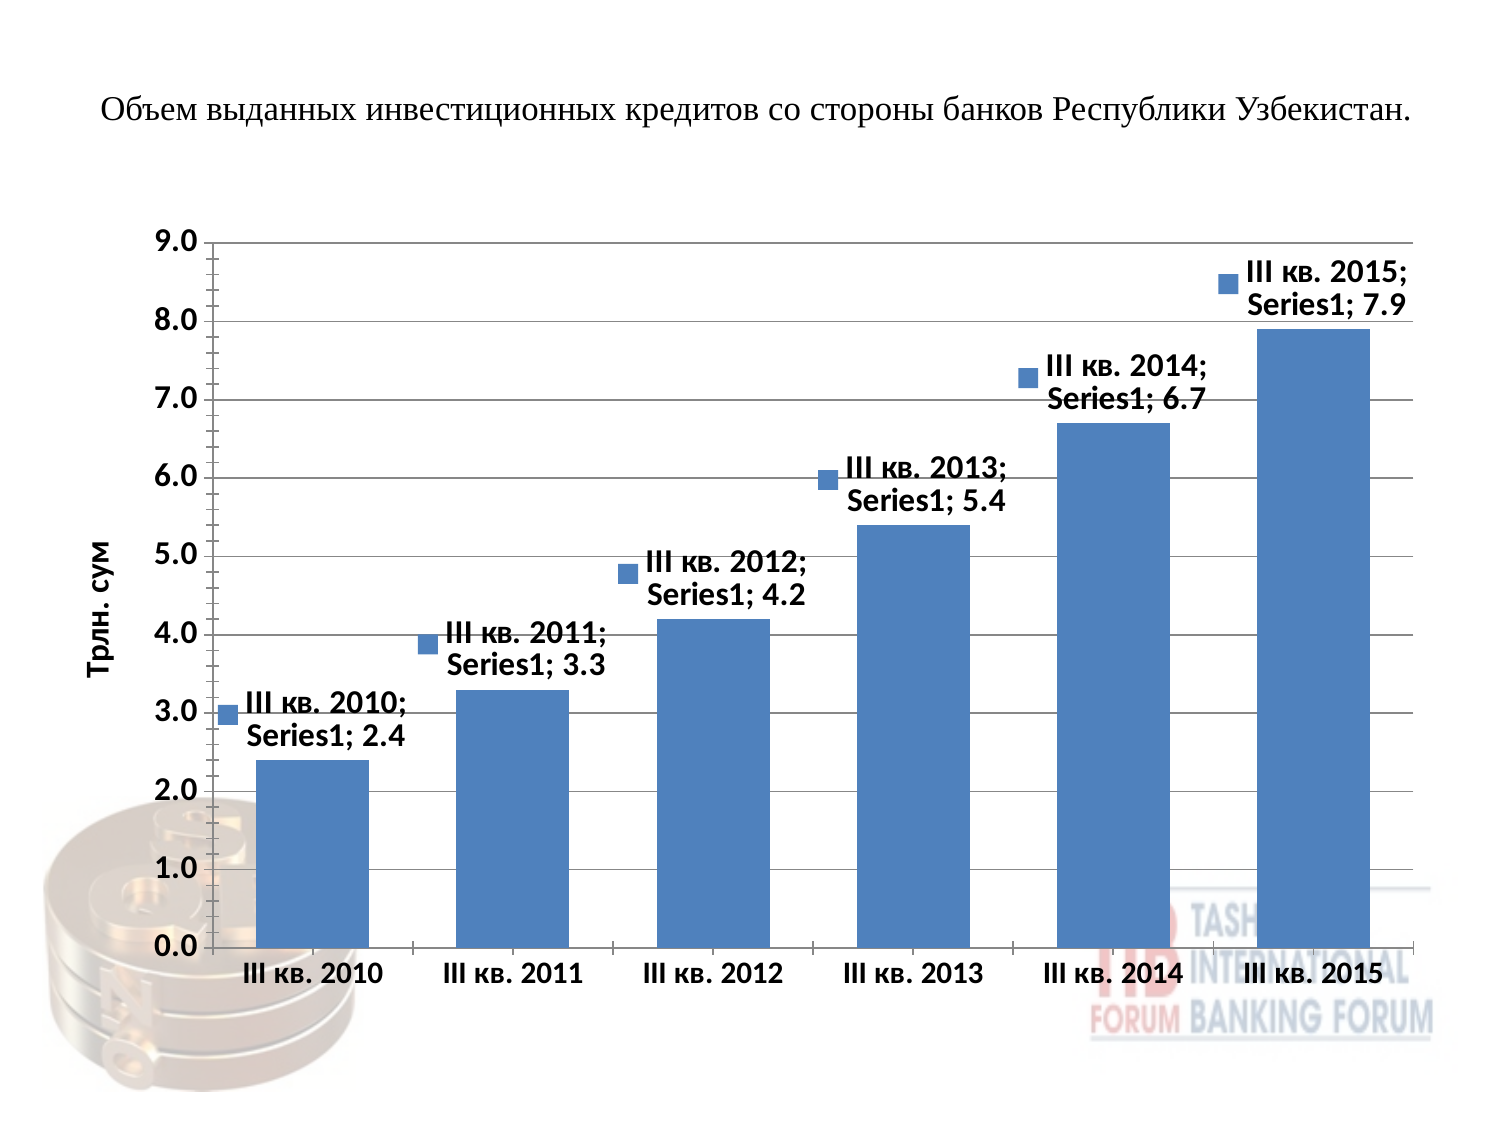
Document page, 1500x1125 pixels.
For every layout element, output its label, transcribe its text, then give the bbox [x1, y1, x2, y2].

text_box [40, 795, 365, 1094]
text_box [1041, 861, 1467, 1076]
title Объем выданных инвестиционных кредитов со стороны банков Республики Узбекистан. [82, 58, 1432, 155]
chart [46, 210, 1442, 1008]
